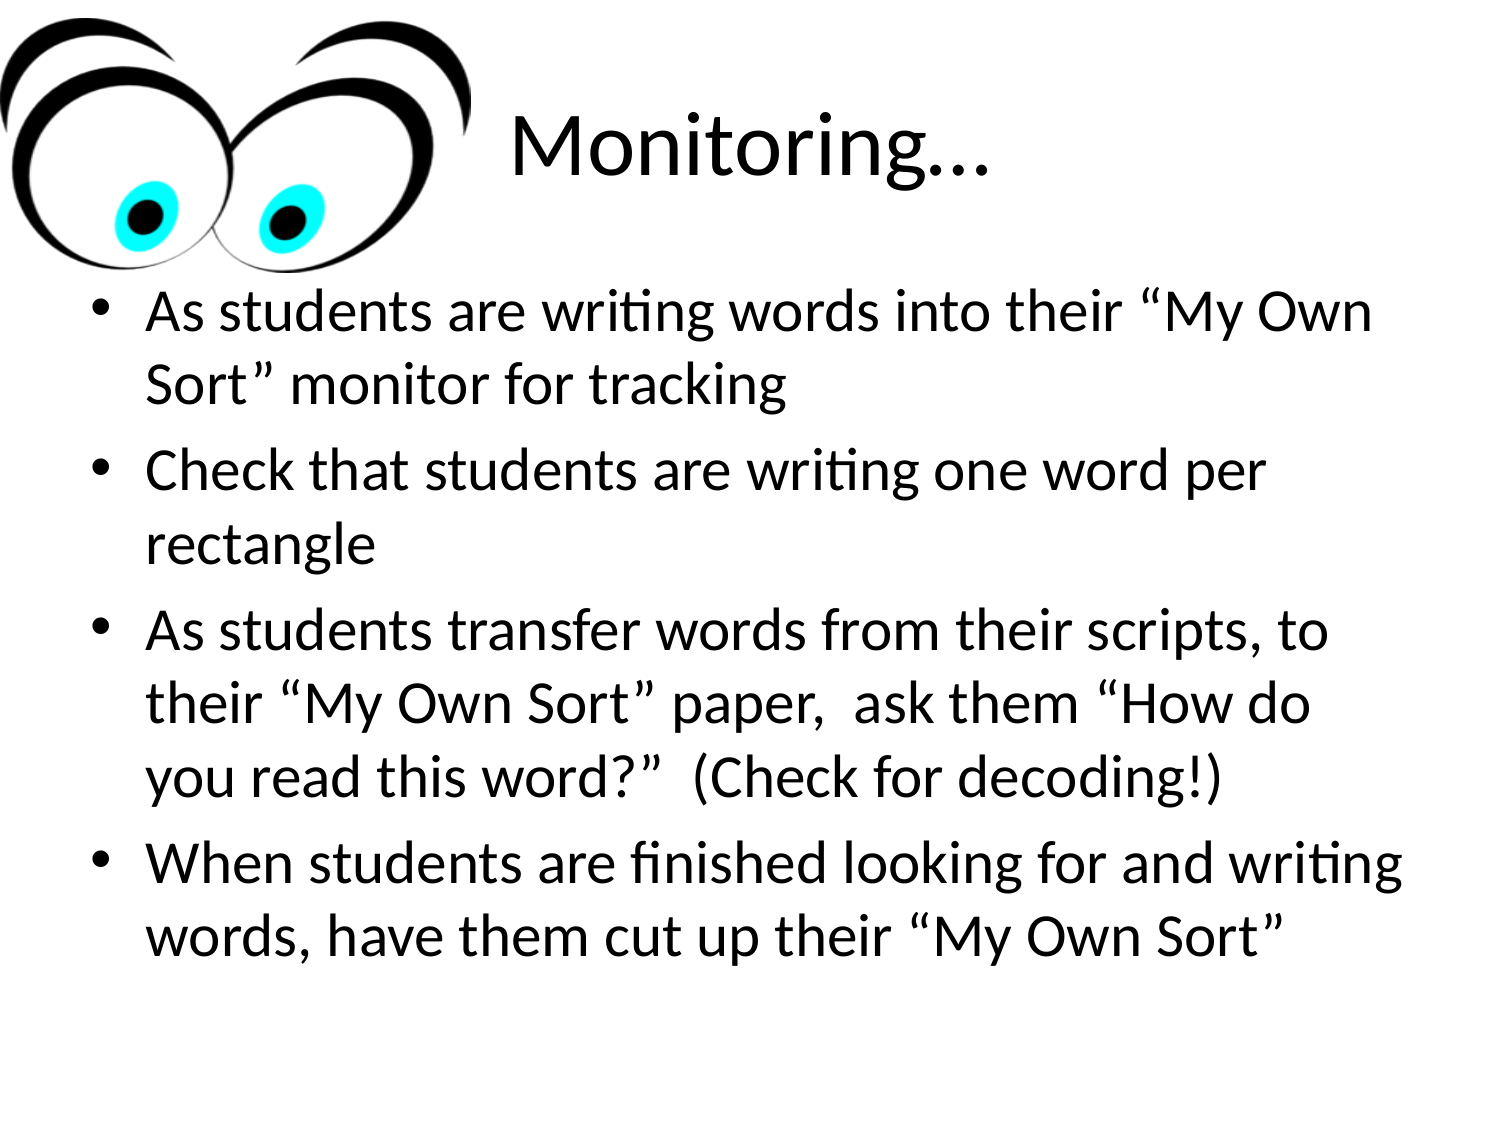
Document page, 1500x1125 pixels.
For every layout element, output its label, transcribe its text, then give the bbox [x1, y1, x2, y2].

picture [0, 18, 471, 274]
title Monitoring… [475, 45, 1425, 233]
list As students are writing words into their “My Own Sort” monitor for tracking Check that students are writing one word per rectangle As students transfer words from their scripts, to their “My Own Sort” paper, ask them “How do you read this word?” (Check for decoding!) When students are finished looking for and writing words, have them cut up their “My Own Sort” [75, 262, 1425, 1005]
